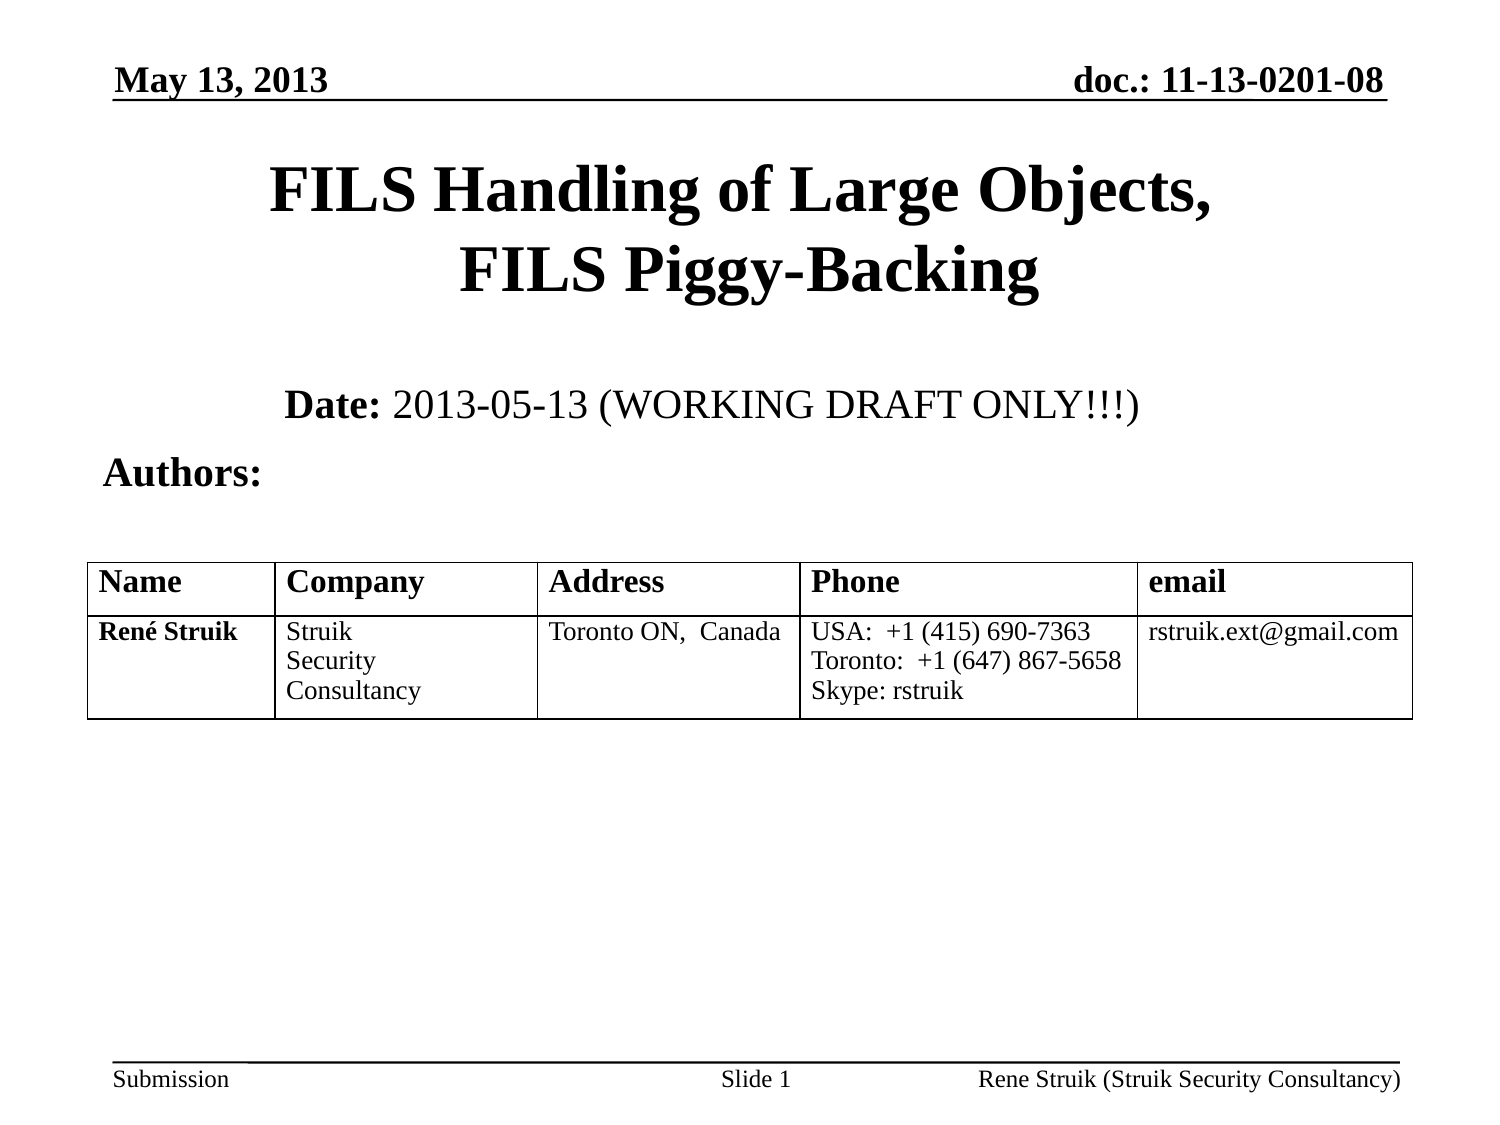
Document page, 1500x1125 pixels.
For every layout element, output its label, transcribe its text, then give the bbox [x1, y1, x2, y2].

table_cell rstruik.ext@gmail.com [1138, 617, 1412, 718]
table_header email [1138, 563, 1412, 615]
list Date: 2013-05-13 (WORKING DRAFT ONLY!!!) [74, 374, 1351, 438]
title FILS Handling of Large Objects, FILS Piggy-Backing [112, 137, 1388, 313]
table_cell René Struik [88, 617, 274, 718]
table_cell USA: +1 (415) 690-7363 Toronto: +1 (647) 867-5658 Skype: rstruik [801, 617, 1137, 718]
slide_number Slide 1 [712, 1061, 801, 1093]
table_header Address [538, 563, 799, 615]
table_header Company [276, 563, 537, 615]
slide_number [114, 54, 331, 101]
table_header Phone [801, 563, 1137, 615]
table_cell Toronto ON, Canada [538, 617, 799, 718]
table_header Name [88, 563, 274, 615]
text_box Authors: [87, 437, 325, 500]
table_cell Struik Security Consultancy [276, 617, 537, 718]
footer Rene Struik (Struik Security Consultancy) [972, 1061, 1402, 1093]
